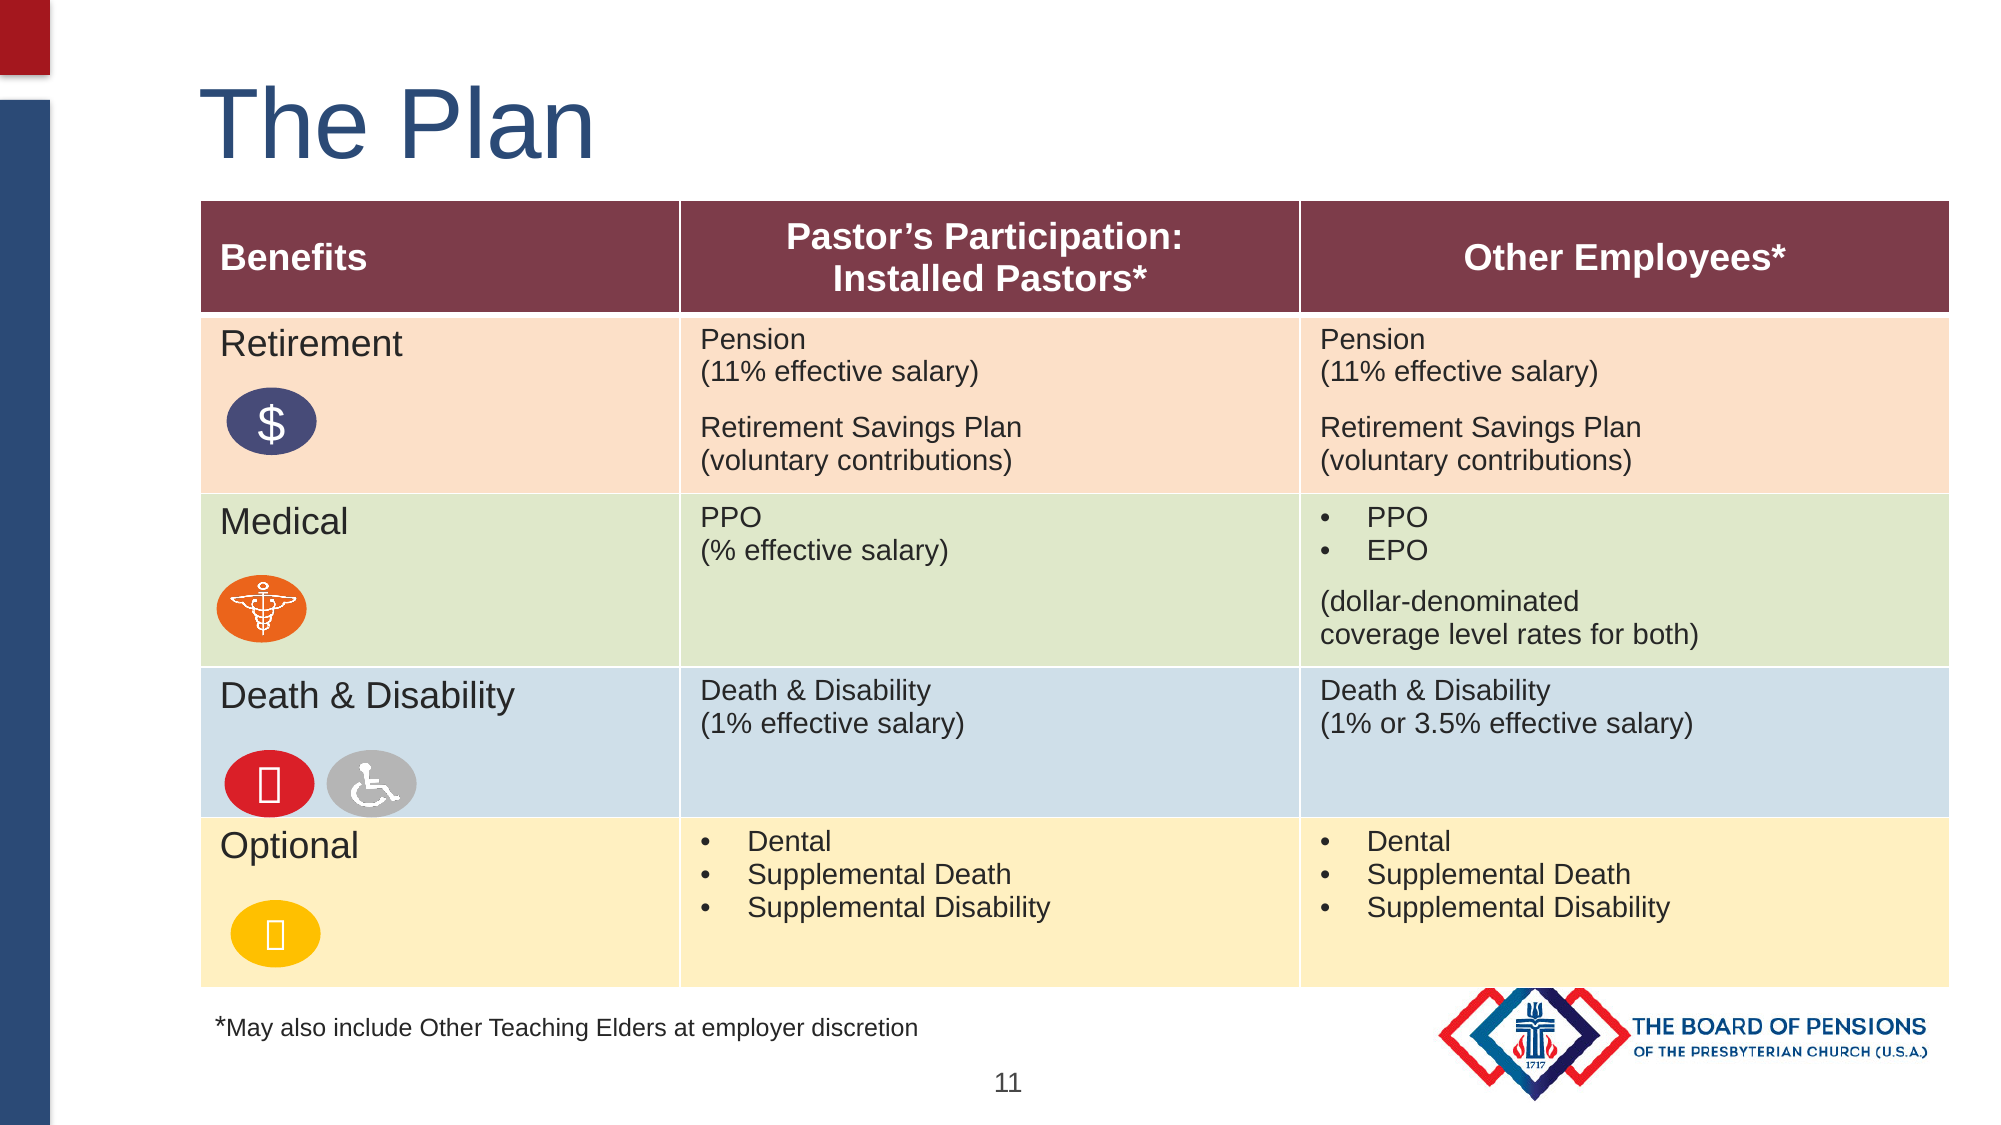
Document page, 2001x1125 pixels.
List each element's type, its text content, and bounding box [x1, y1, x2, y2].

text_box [216, 574, 307, 643]
table_cell Dental Supplemental Death Supplemental Disability [681, 818, 1299, 987]
table_cell PPO EPO (dollar-denominated coverage level rates for both) [1301, 494, 1949, 666]
table_cell PPO (% effective salary) [681, 494, 1299, 666]
picture [1433, 988, 1930, 1103]
table_cell Dental Supplemental Death Supplemental Disability [1301, 818, 1949, 987]
text_box  [228, 897, 323, 970]
text_box  [222, 747, 317, 820]
table_header Other Employees* [1301, 201, 1949, 312]
slide_number 11 [950, 1050, 1067, 1113]
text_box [326, 749, 417, 818]
table_header Pastor’s Participation: Installed Pastors* [681, 201, 1299, 312]
table_cell Death & Disability (1% effective salary) [681, 668, 1299, 817]
table_cell Medical [201, 494, 679, 666]
table_cell Optional [201, 818, 679, 987]
table_cell Pension (11% effective salary) Retirement Savings Plan (voluntary contributions) [681, 318, 1299, 493]
table_cell Death & Disability [201, 668, 679, 817]
text_box *May also include Other Teaching Elders at employer discretion [200, 999, 1200, 1050]
table_header Benefits [201, 201, 679, 312]
table_cell Retirement [201, 318, 679, 493]
text_box $ [224, 385, 319, 458]
title The Plan [183, 24, 1884, 213]
table_cell Death & Disability (1% or 3.5% effective salary) [1301, 668, 1949, 817]
table_cell Pension (11% effective salary) Retirement Savings Plan (voluntary contributions) [1301, 318, 1949, 493]
